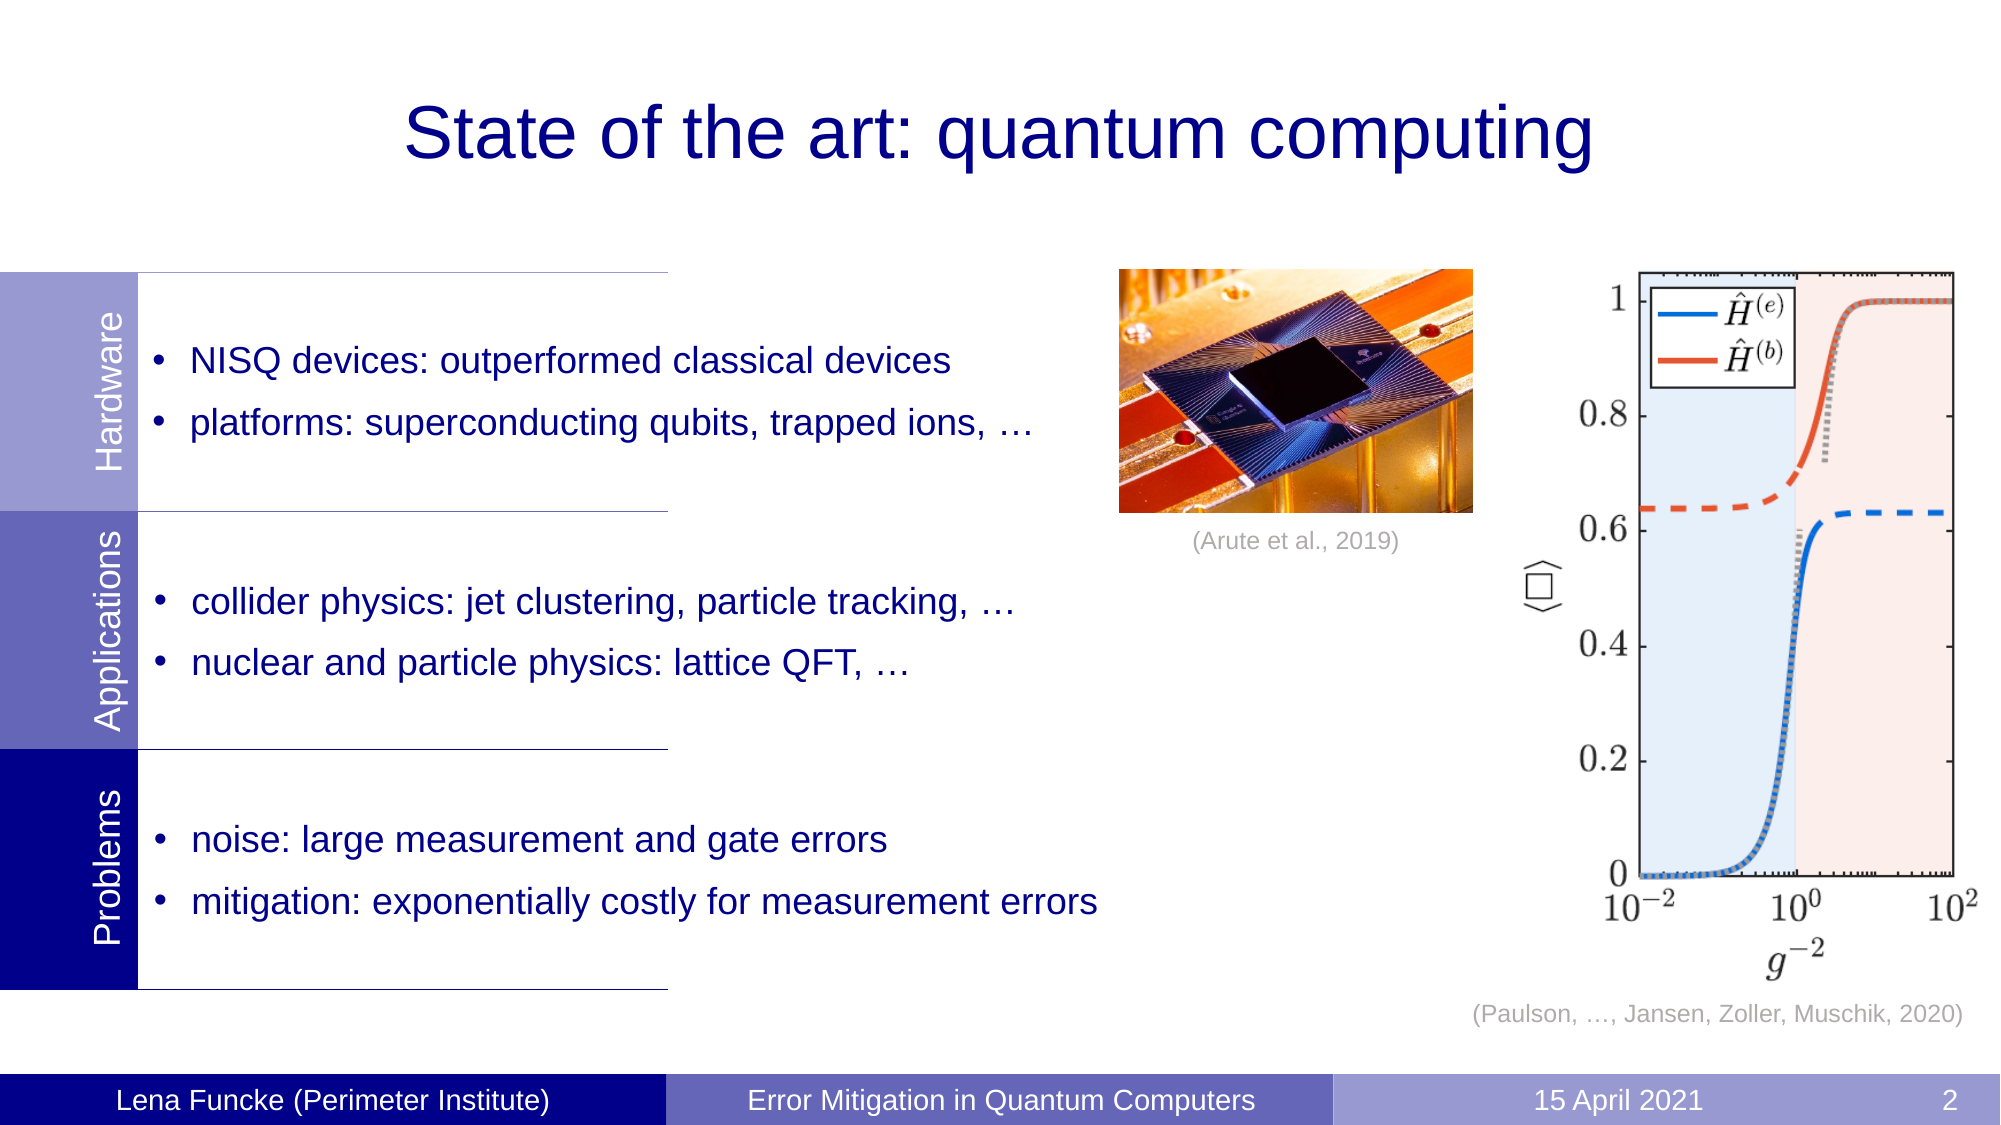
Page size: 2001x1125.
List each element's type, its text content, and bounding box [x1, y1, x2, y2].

picture [1519, 265, 1982, 984]
text_box Problems [74, 749, 135, 988]
picture [1119, 269, 1473, 513]
title State of the art: quantum computing [0, 0, 2000, 269]
text_box Applications [75, 511, 136, 752]
text_box Hardware [76, 273, 137, 512]
text_box (Arute et al., 2019) [1177, 517, 1416, 563]
list collider physics: jet clustering, particle tracking, … nuclear and particle physics: lattice QFT, … [139, 514, 1335, 751]
list NISQ devices: outperformed classical devices platforms: superconducting qubits, trapped ions, … [137, 273, 1119, 511]
list noise: large measurement and gate errors mitigation: exponentially costly for measurement errors [139, 752, 1337, 990]
text_box (Paulson, …, Jansen, Zoller, Muschik, 2020) [1457, 989, 2000, 1035]
